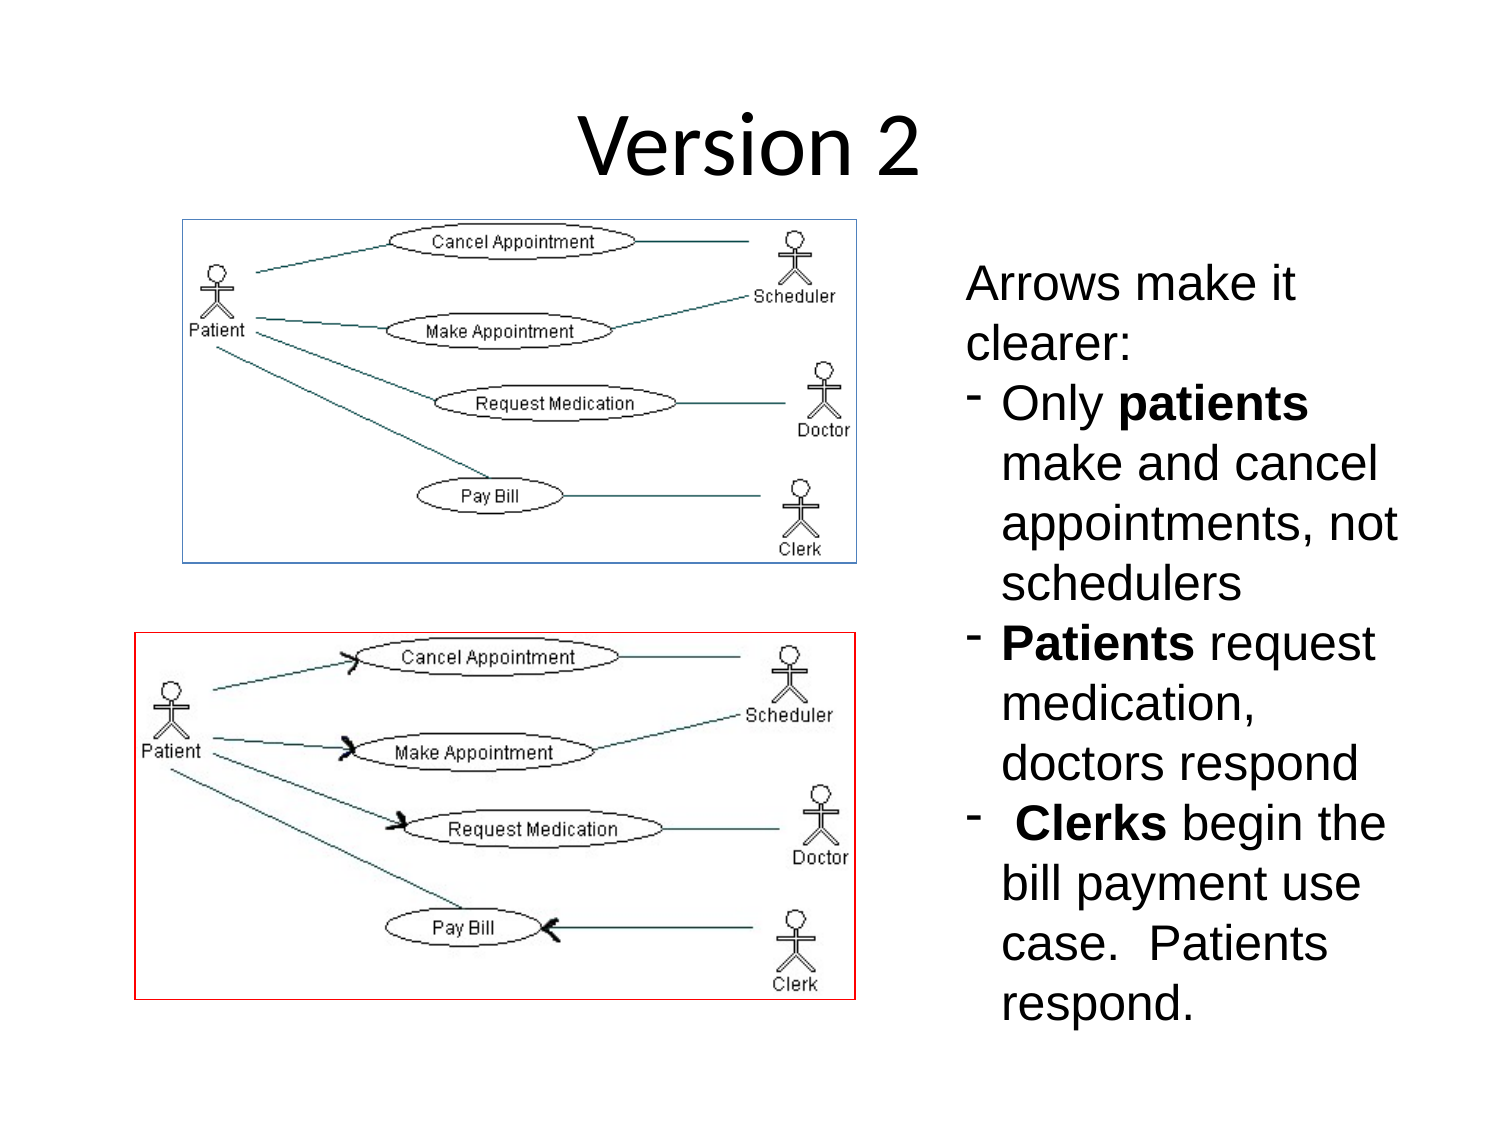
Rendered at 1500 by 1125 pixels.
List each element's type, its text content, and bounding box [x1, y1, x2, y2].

text_box Arrows make it clearer: Only patients make and cancel appointments, not schedulers Patients request medication, doctors respond Clerks begin the bill payment use case. Patients respond. [950, 243, 1435, 1039]
title Version 2 [75, 45, 1425, 233]
picture [135, 632, 855, 999]
picture [182, 219, 857, 563]
